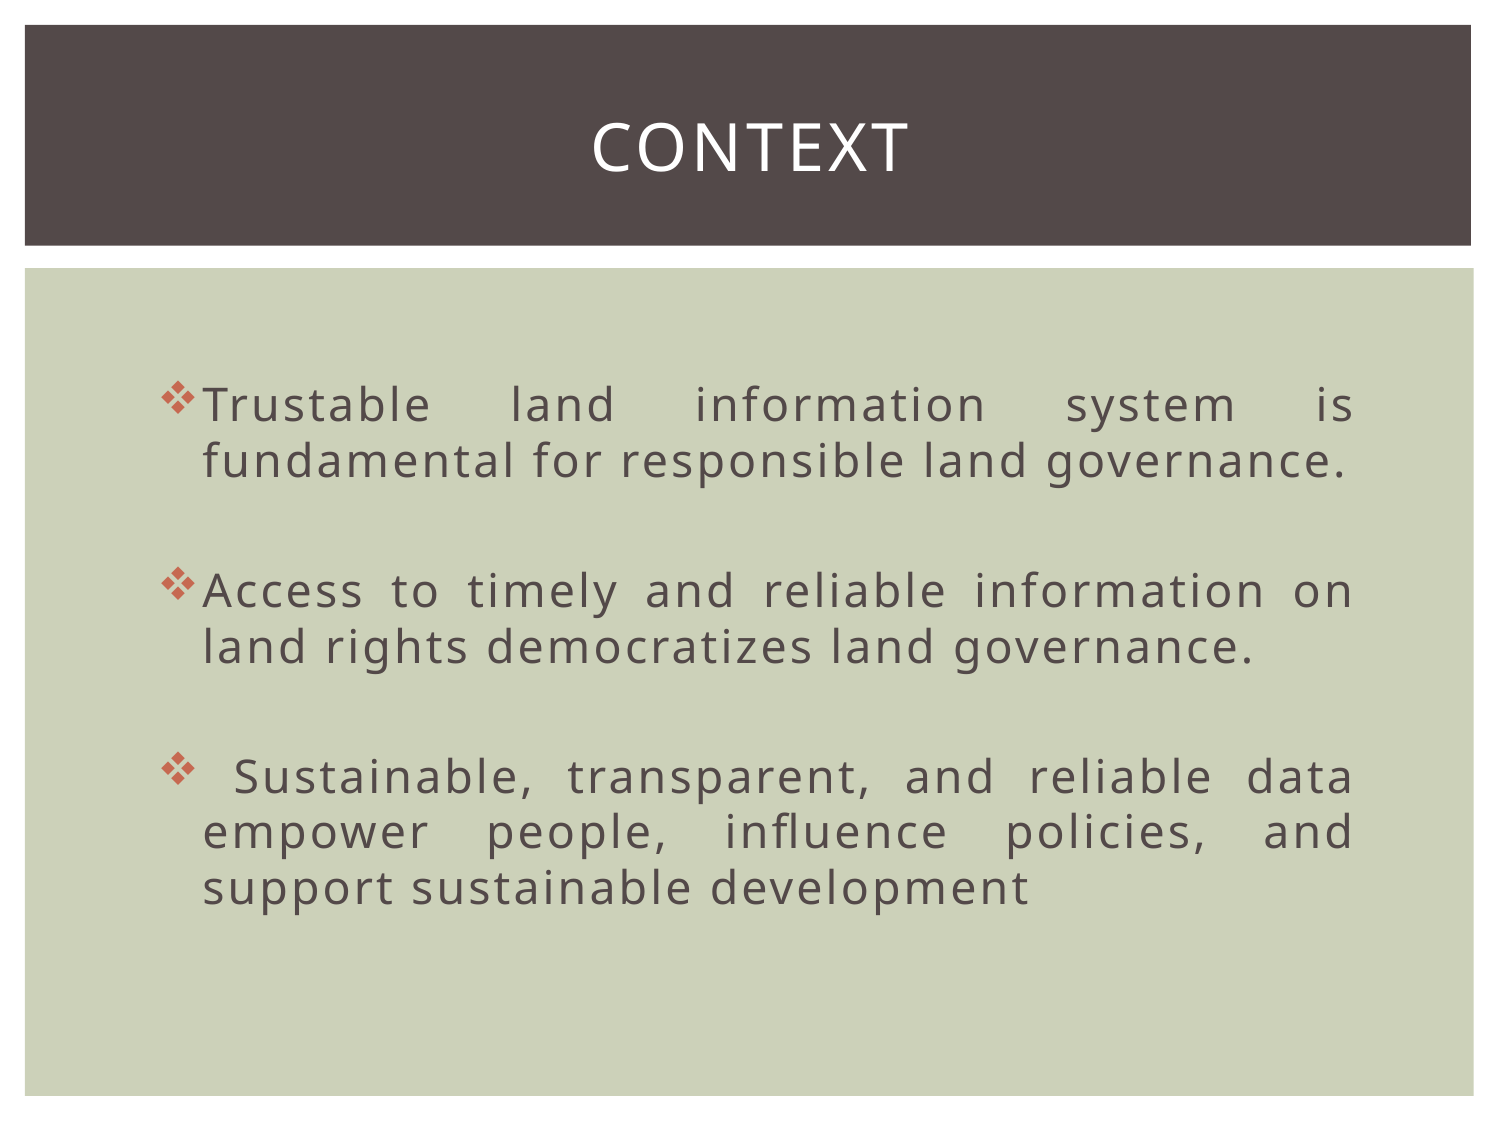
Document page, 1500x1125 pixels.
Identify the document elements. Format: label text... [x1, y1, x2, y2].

list Trustable land information system is fundamental for responsible land governance. Access to timely and reliable information on land rights democratizes land governance. Sustainable, transparent, and reliable data empower people, influence policies, and support sustainable development [135, 367, 1373, 997]
title Context [62, 58, 1438, 232]
